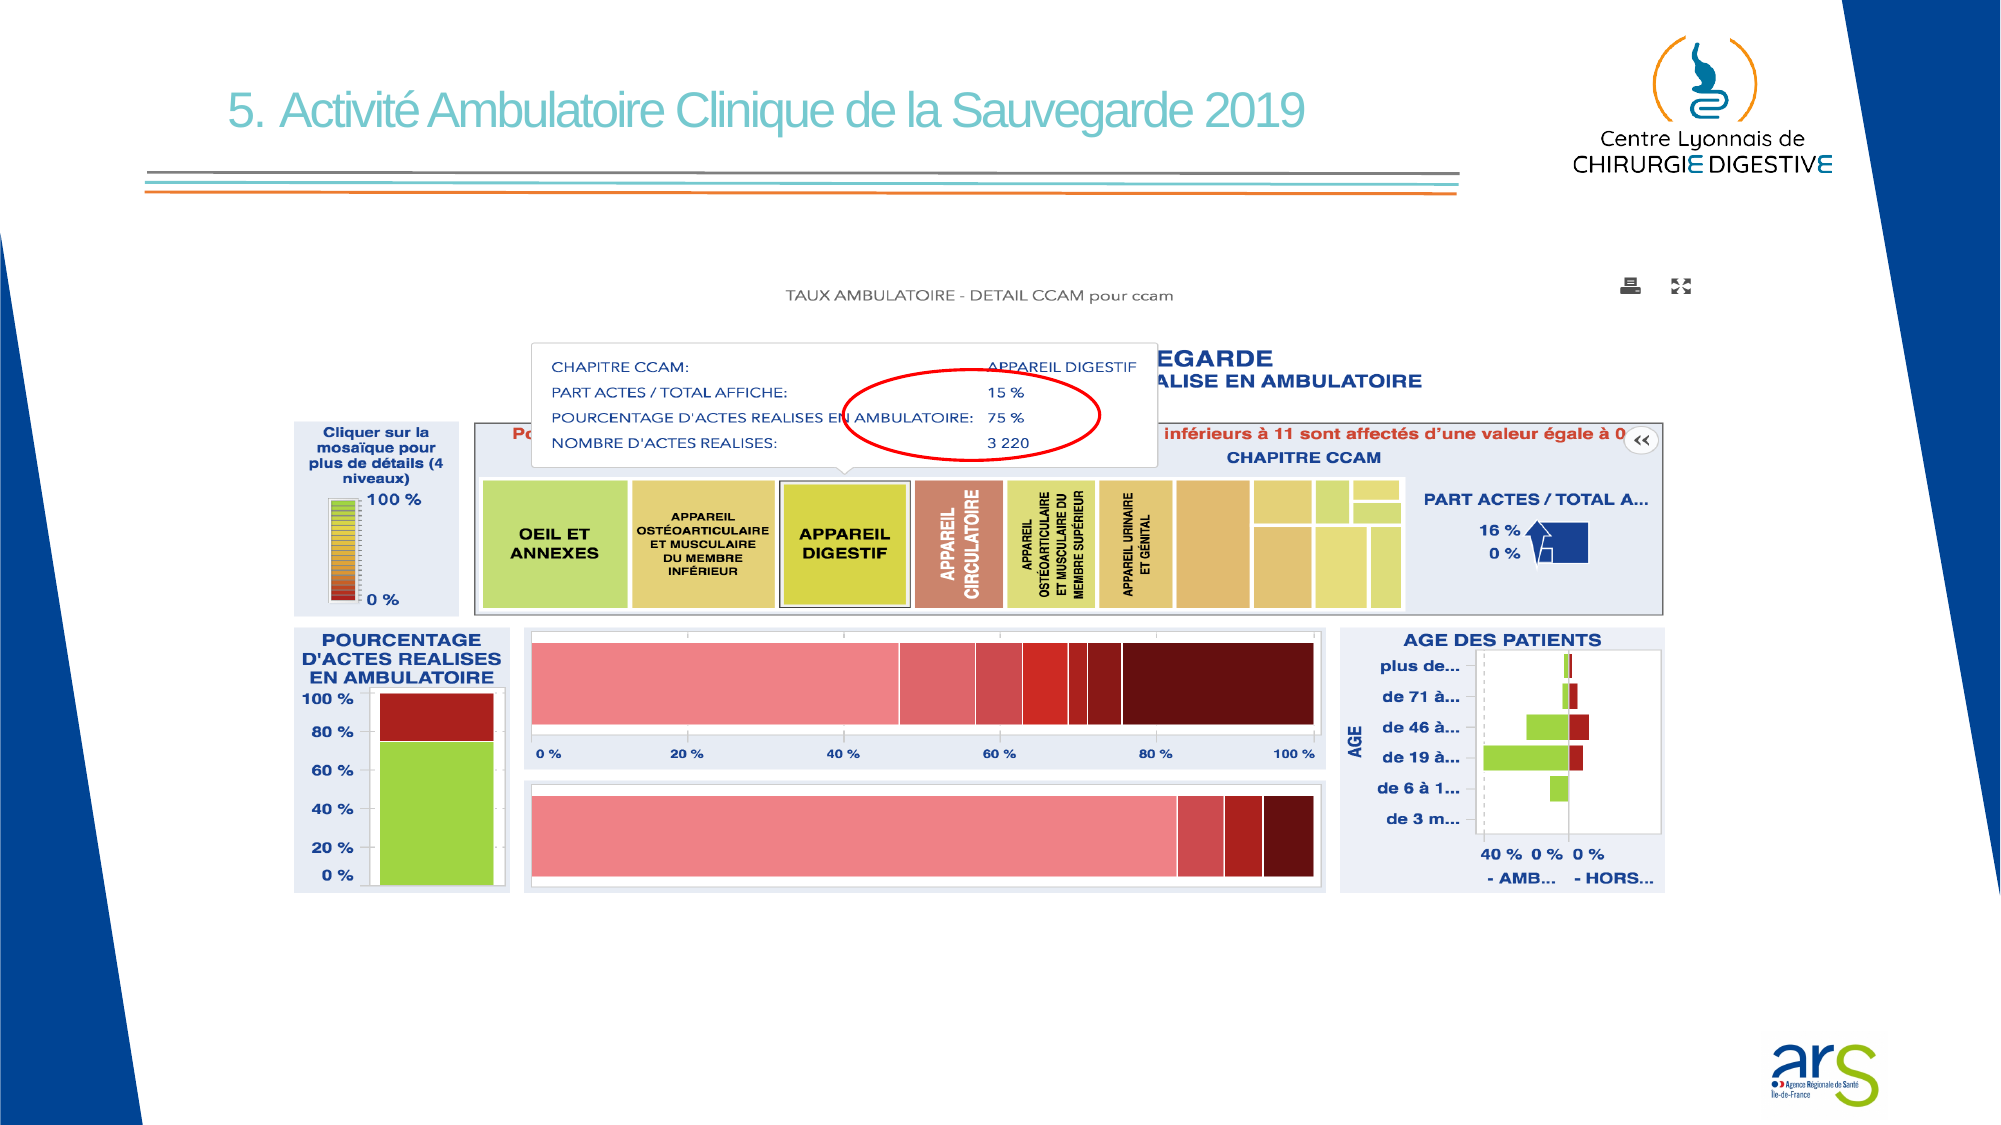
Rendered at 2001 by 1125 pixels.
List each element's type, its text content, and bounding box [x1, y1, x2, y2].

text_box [144, 170, 1461, 196]
picture [1822, 158, 1832, 162]
picture [1573, 35, 1832, 173]
text_box 5. Activité Ambulatoire Clinique de la Sauvegarde 2019 [225, 75, 1513, 138]
picture [1761, 1031, 1888, 1120]
picture [1822, 166, 1832, 170]
picture [258, 244, 1699, 919]
